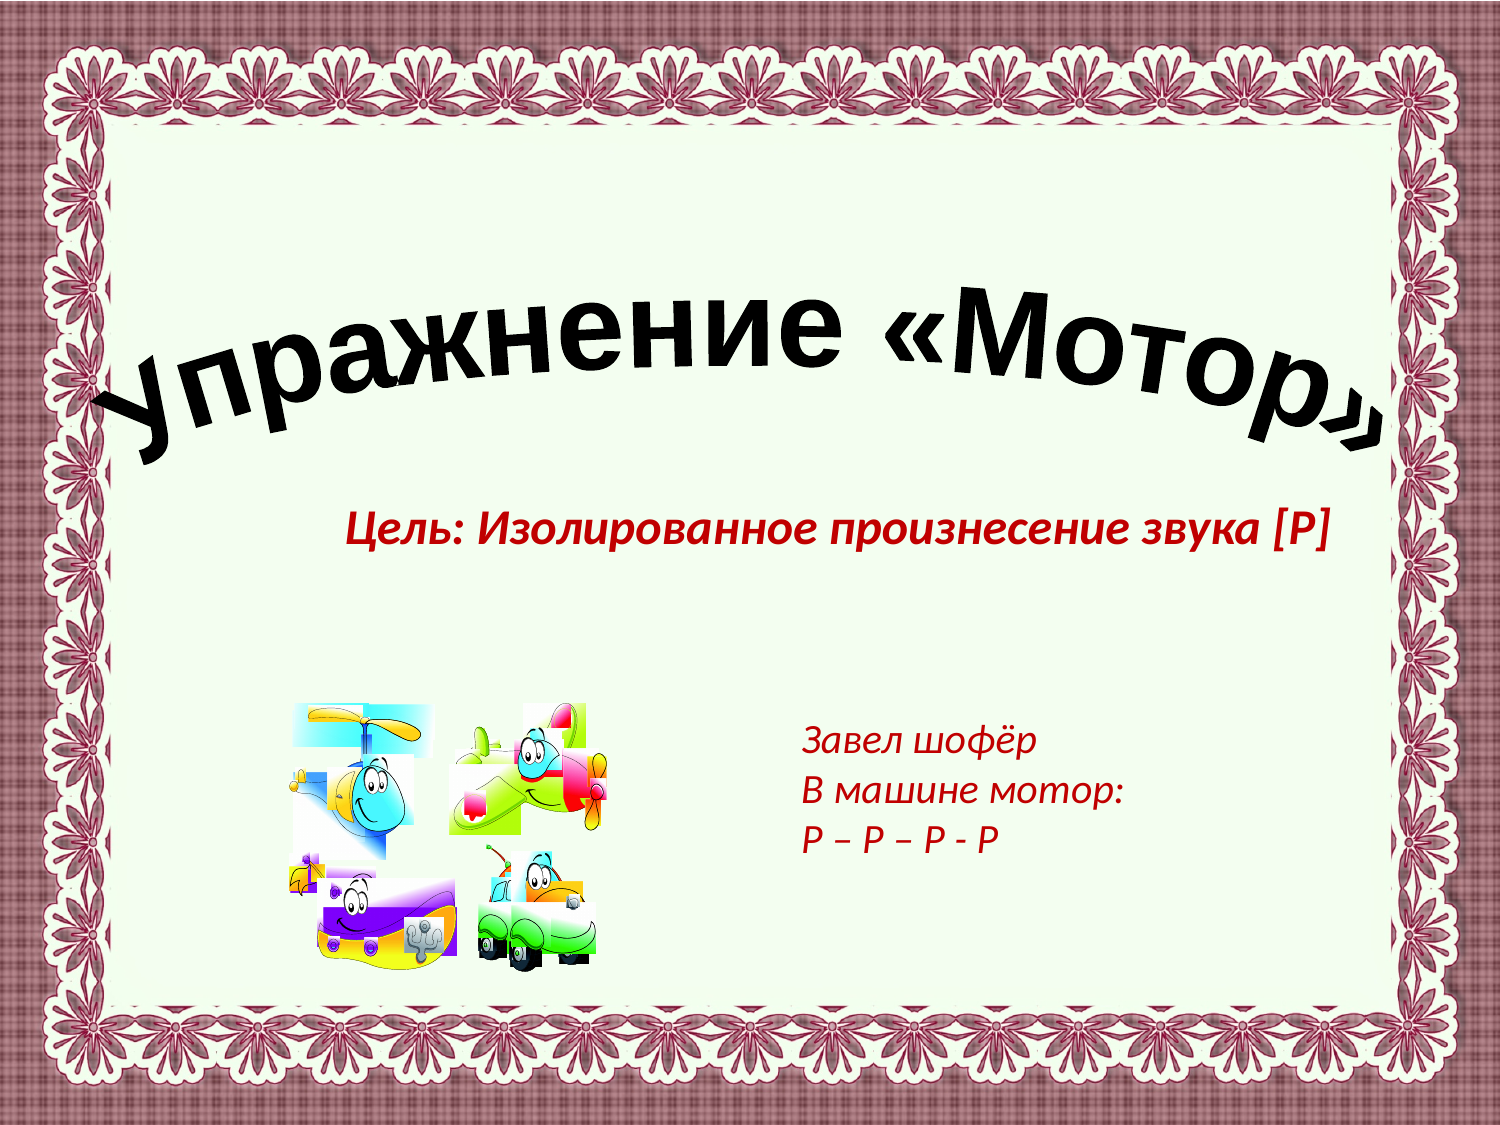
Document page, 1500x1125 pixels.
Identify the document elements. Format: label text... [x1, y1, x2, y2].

picture [0, 0, 1500, 1125]
text_box Цель: Изолированное произнесение звука [Р] [1316, 487, 1347, 682]
